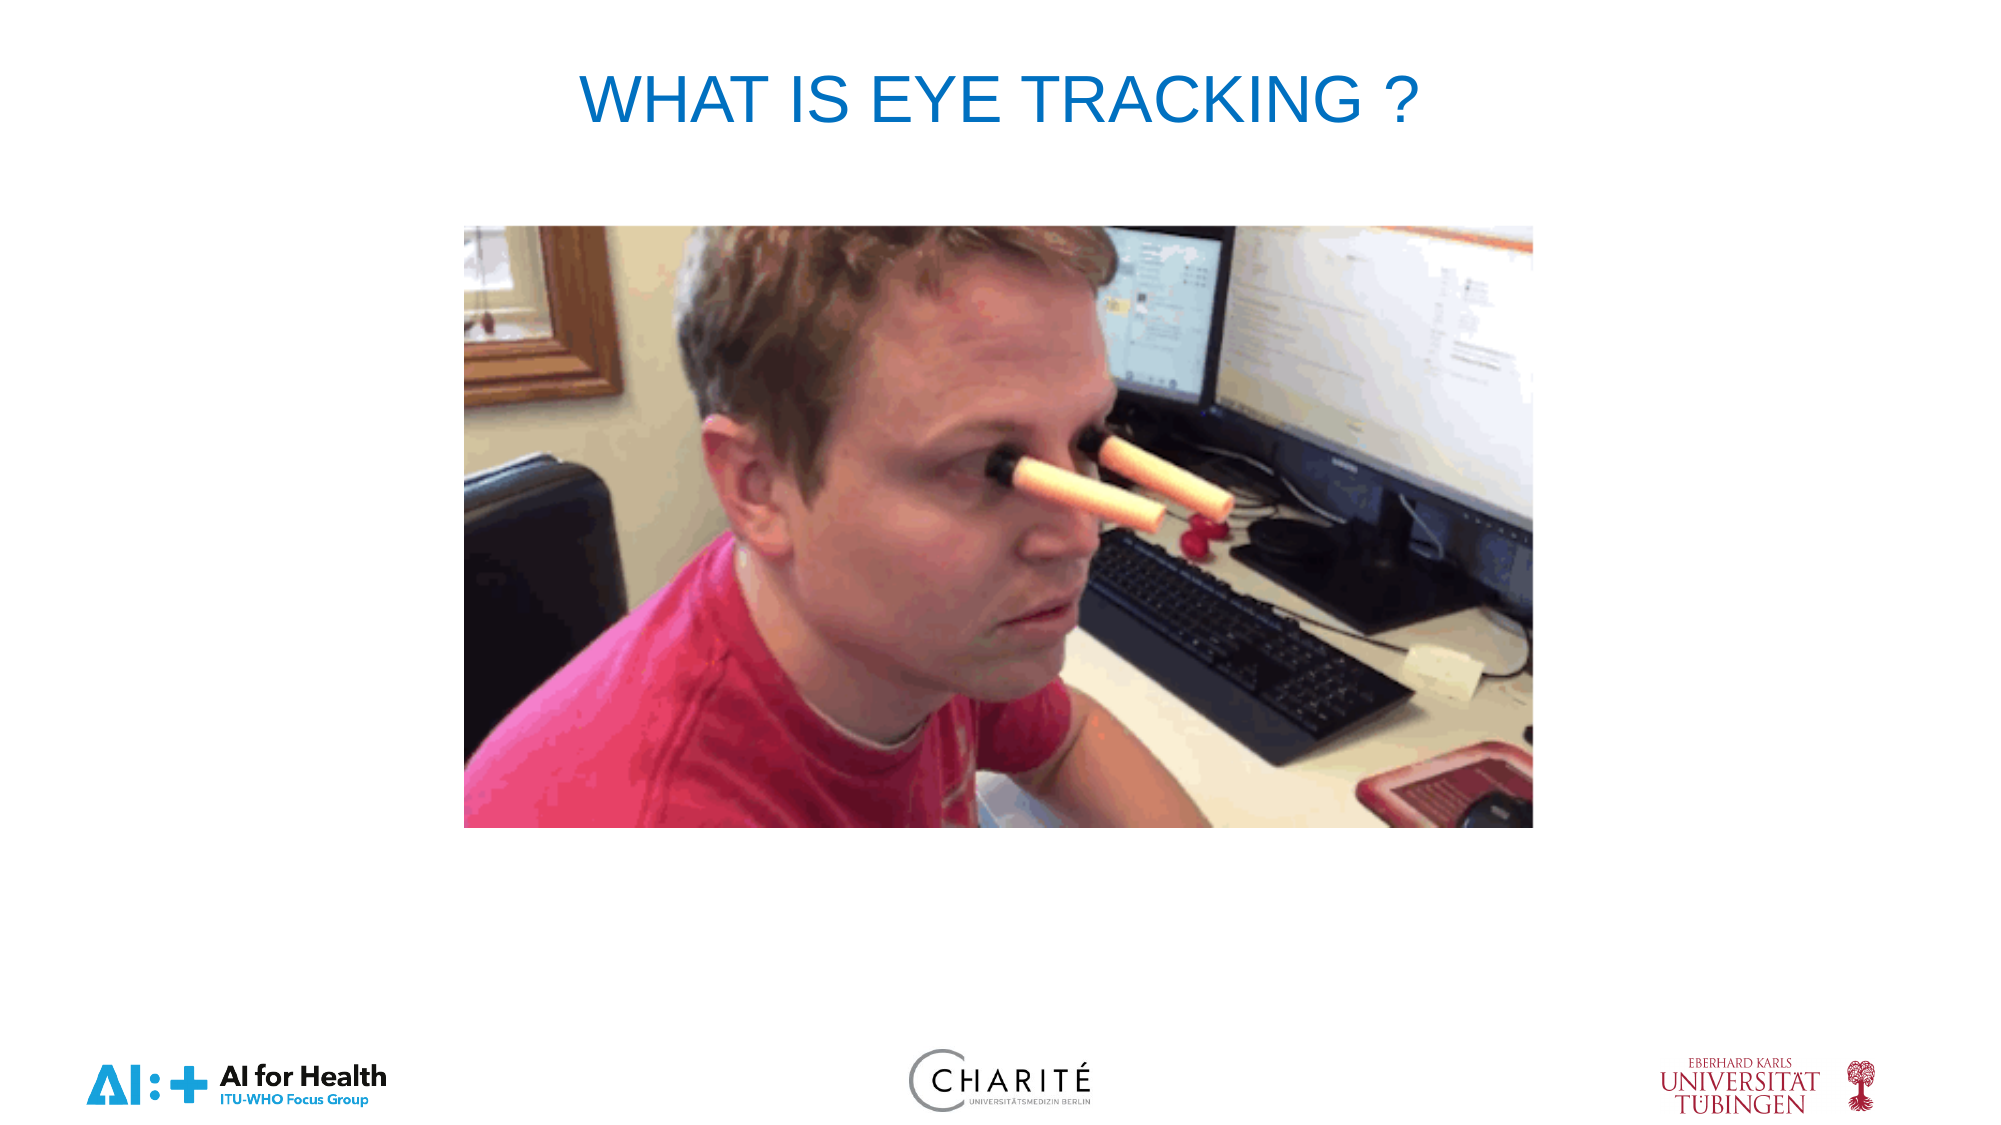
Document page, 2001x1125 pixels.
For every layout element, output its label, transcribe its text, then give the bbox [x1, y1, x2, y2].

picture [464, 224, 1536, 828]
text_box WHAT IS EYE TRACKING ? [168, 48, 1832, 144]
picture [901, 1046, 1098, 1115]
picture [1660, 1058, 1875, 1114]
picture [78, 1050, 408, 1118]
